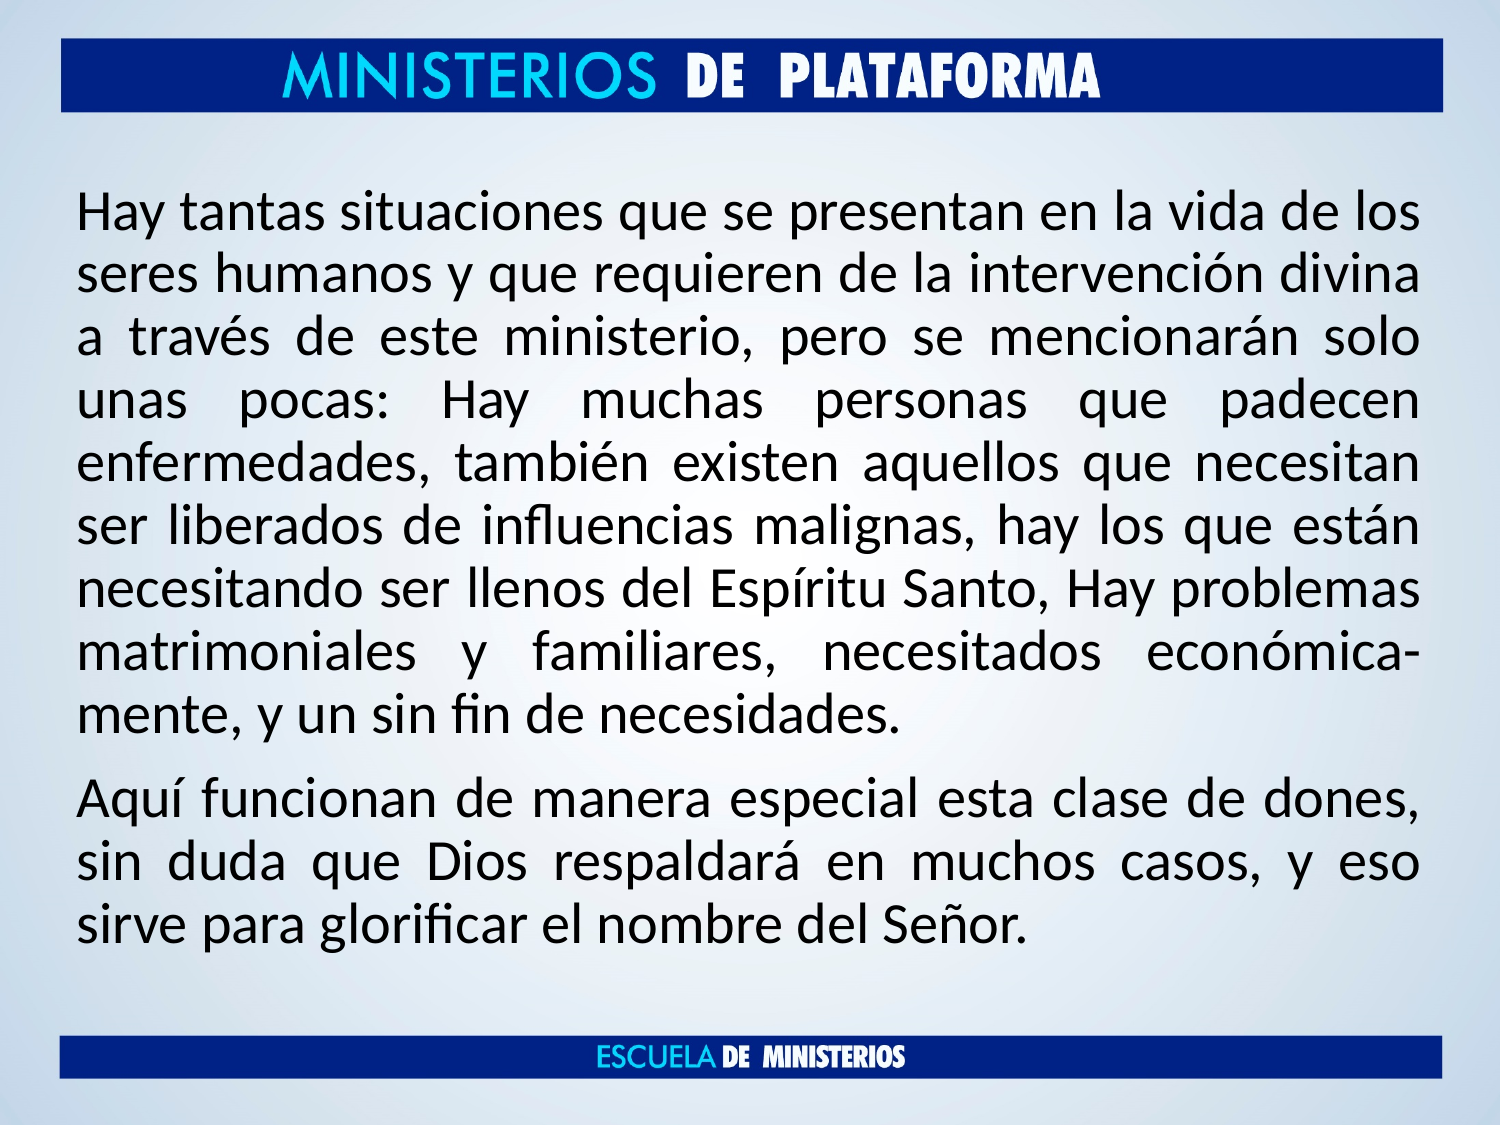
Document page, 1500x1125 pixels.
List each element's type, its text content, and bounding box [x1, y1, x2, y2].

picture [0, 0, 1500, 1125]
list Hay tantas situaciones que se presentan en la vida de los seres humanos y que requieren de la intervención divina a través de este ministerio, pero se mencionarán solo unas pocas: Hay muchas personas que padecen enfermedades, también existen aquellos que necesitan ser liberados de influencias malignas, hay los que están necesitando ser llenos del Espíritu Santo, Hay problemas matrimoniales y familiares, necesitados económica-mente, y un sin fin de necesidades. Aquí funcionan de manera especial esta clase de dones, sin duda que Dios respaldará en muchos casos, y eso sirve para glorificar el nombre del Señor. [61, 172, 1437, 992]
